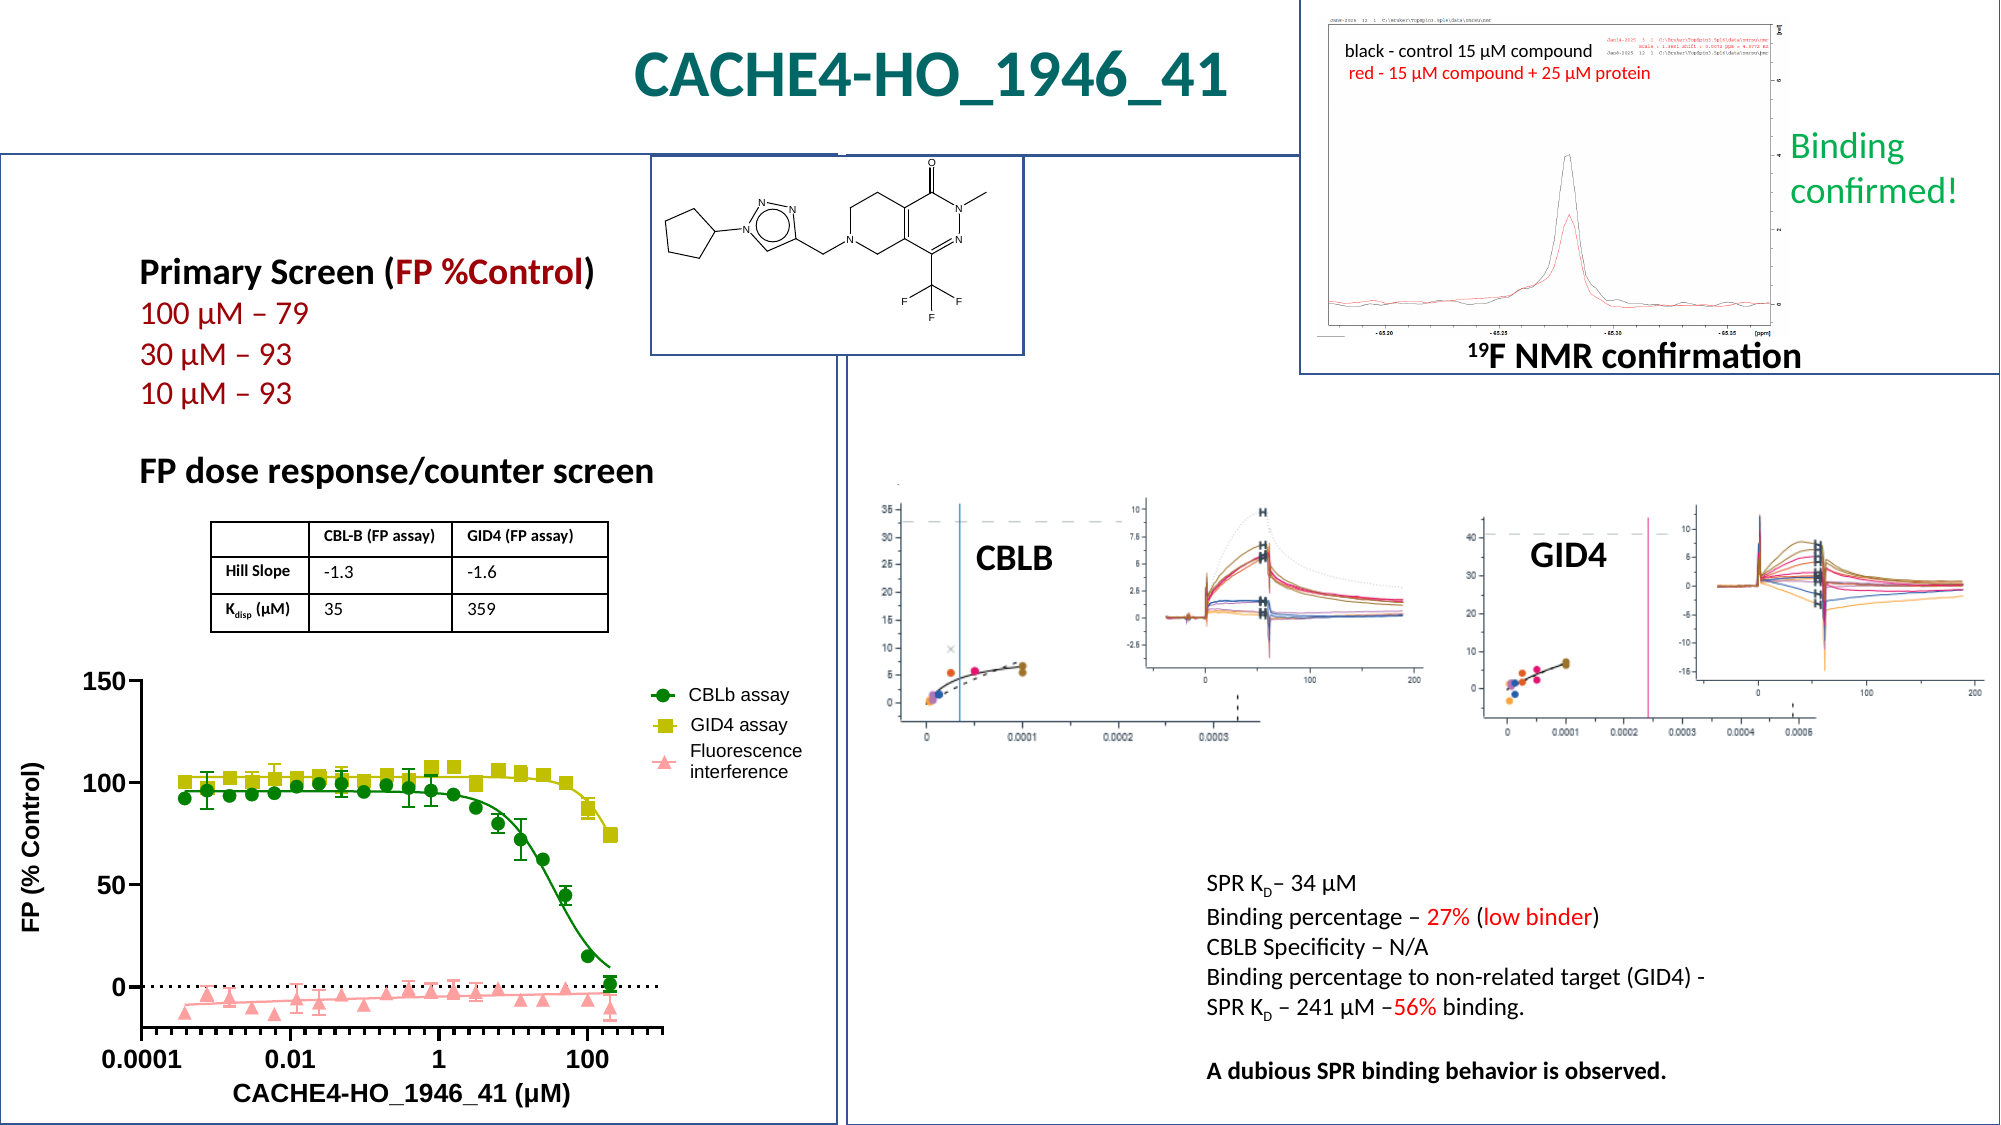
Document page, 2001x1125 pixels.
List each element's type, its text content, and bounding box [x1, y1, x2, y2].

text_box SPR KD– 34 μM Binding percentage – 27% (low binder) CBLB Specificity – N/A Binding percentage to non-related target (GID4) - SPR KD – 241 µM –56% binding. A dubious SPR binding behavior is observed. [1192, 859, 1732, 1122]
text_box [650, 155, 1025, 356]
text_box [0, 637, 819, 1125]
text_box Binding confirmed! [1789, 113, 2000, 219]
picture [1459, 497, 1995, 744]
text_box [846, 154, 2000, 1125]
picture [1317, 15, 1789, 337]
picture [866, 484, 1431, 749]
text_box [0, 153, 838, 1125]
text_box CACHE4-HO_1946_41 [563, 22, 1299, 118]
text_box 19F NMR confirmation [1452, 323, 1950, 384]
text_box [1299, 0, 2000, 375]
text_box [662, 156, 990, 327]
